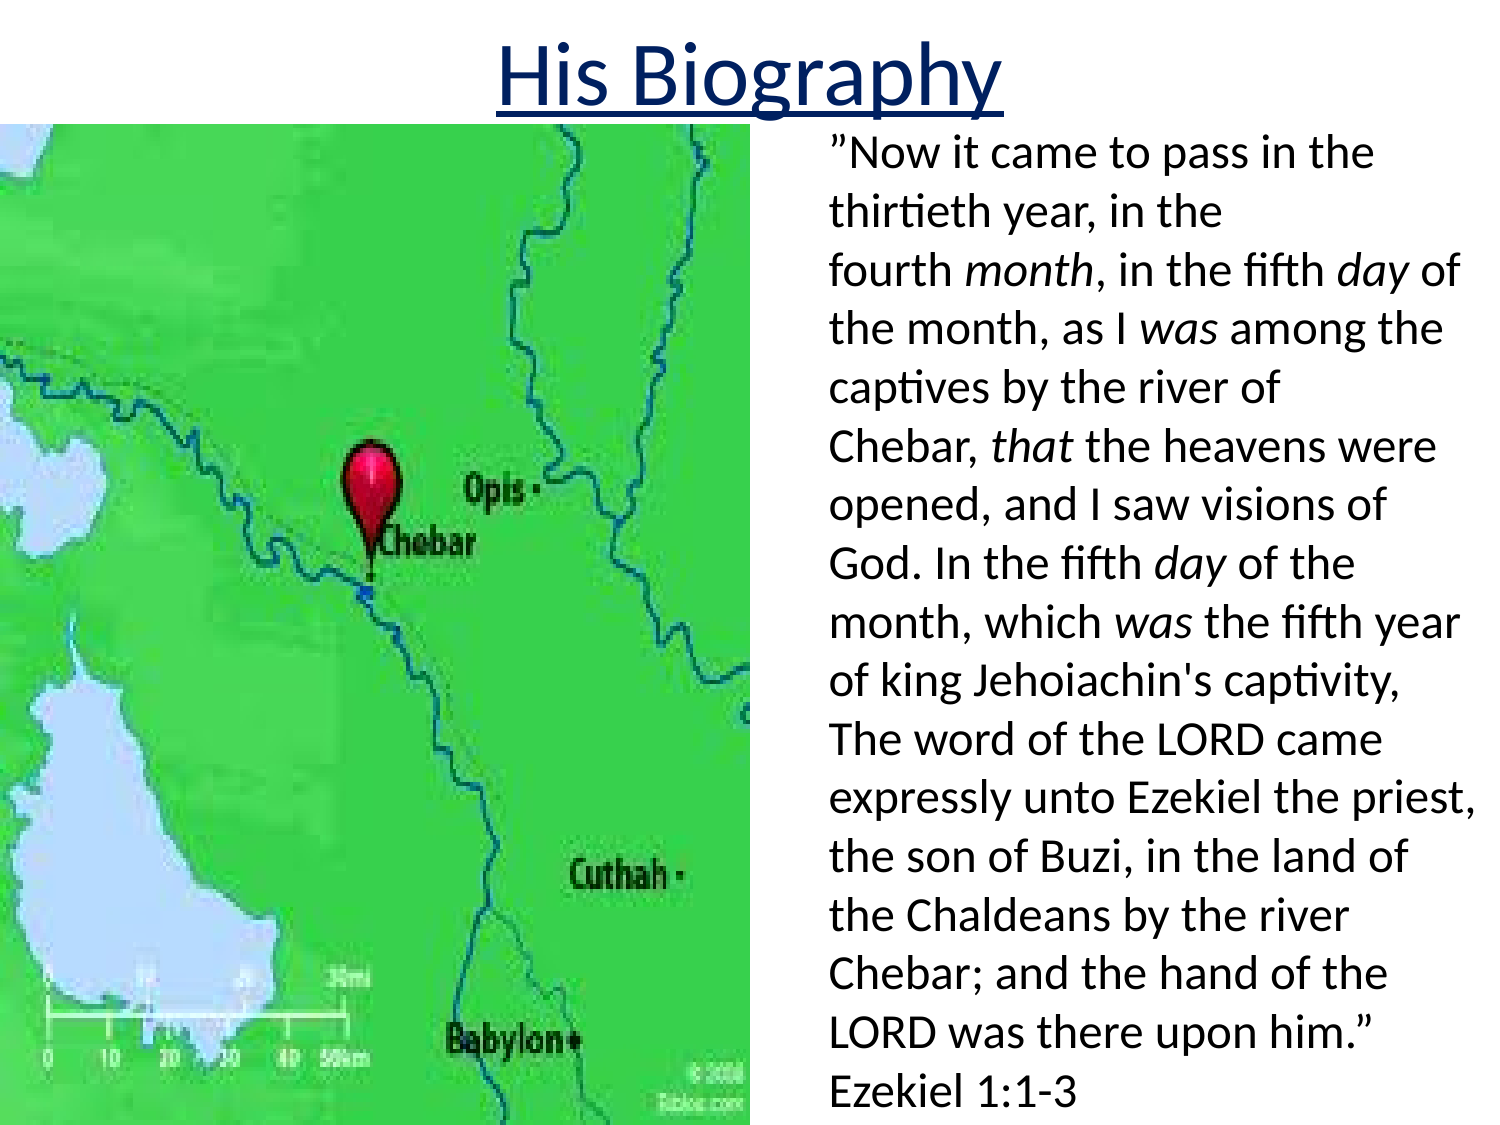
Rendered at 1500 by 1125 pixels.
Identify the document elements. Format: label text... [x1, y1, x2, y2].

list ”Now it came to pass in the thirtieth year, in the fourth month, in the fifth day of the month, as I was among the captives by the river of Chebar, that the heavens were opened, and I saw visions of God. In the fifth day of the month, which was the fifth year of king Jehoiachin's captivity, The word of the LORD came expressly unto Ezekiel the priest, the son of Buzi, in the land of the Chaldeans by the river Chebar; and the hand of the LORD was there upon him.” Ezekiel 1:1-3 [762, 112, 1500, 1125]
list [0, 124, 751, 1125]
title His Biography [75, 0, 1425, 138]
